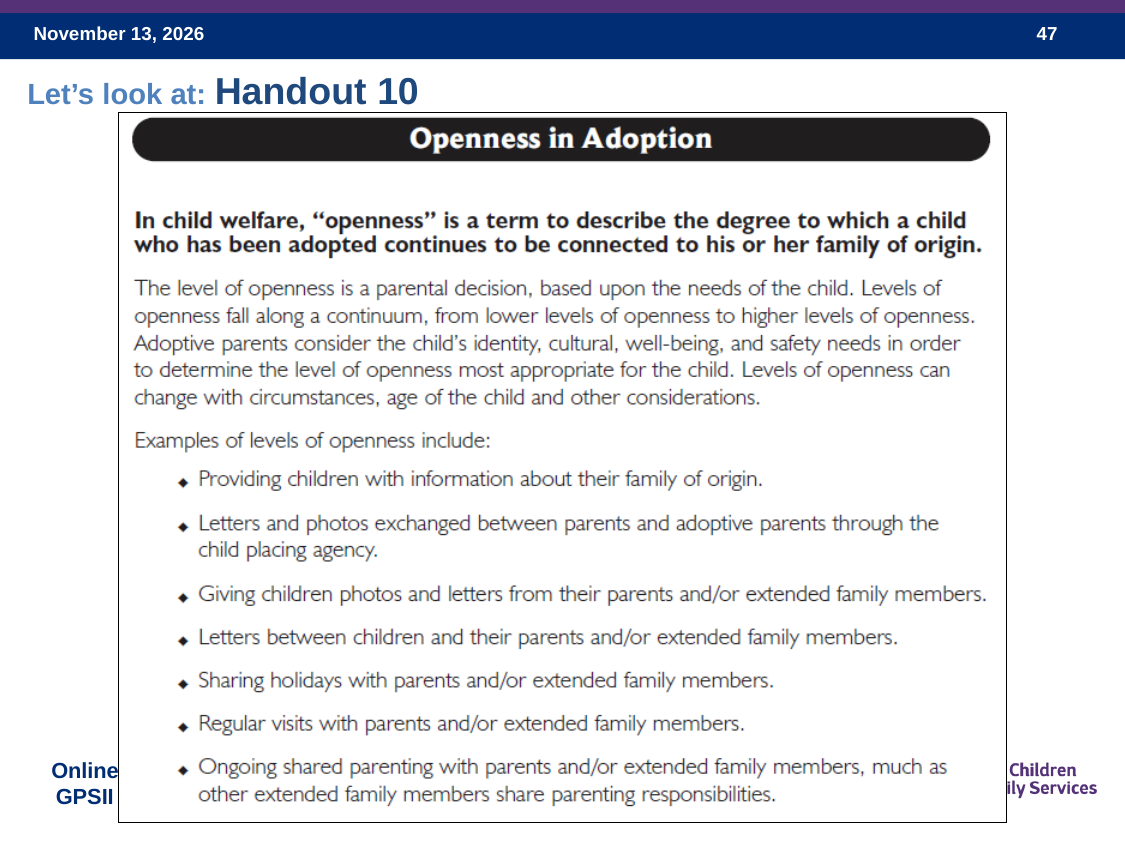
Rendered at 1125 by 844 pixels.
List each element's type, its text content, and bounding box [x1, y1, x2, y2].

picture [118, 112, 1104, 823]
text_box Let’s look at: Handout 10 [12, 59, 663, 164]
